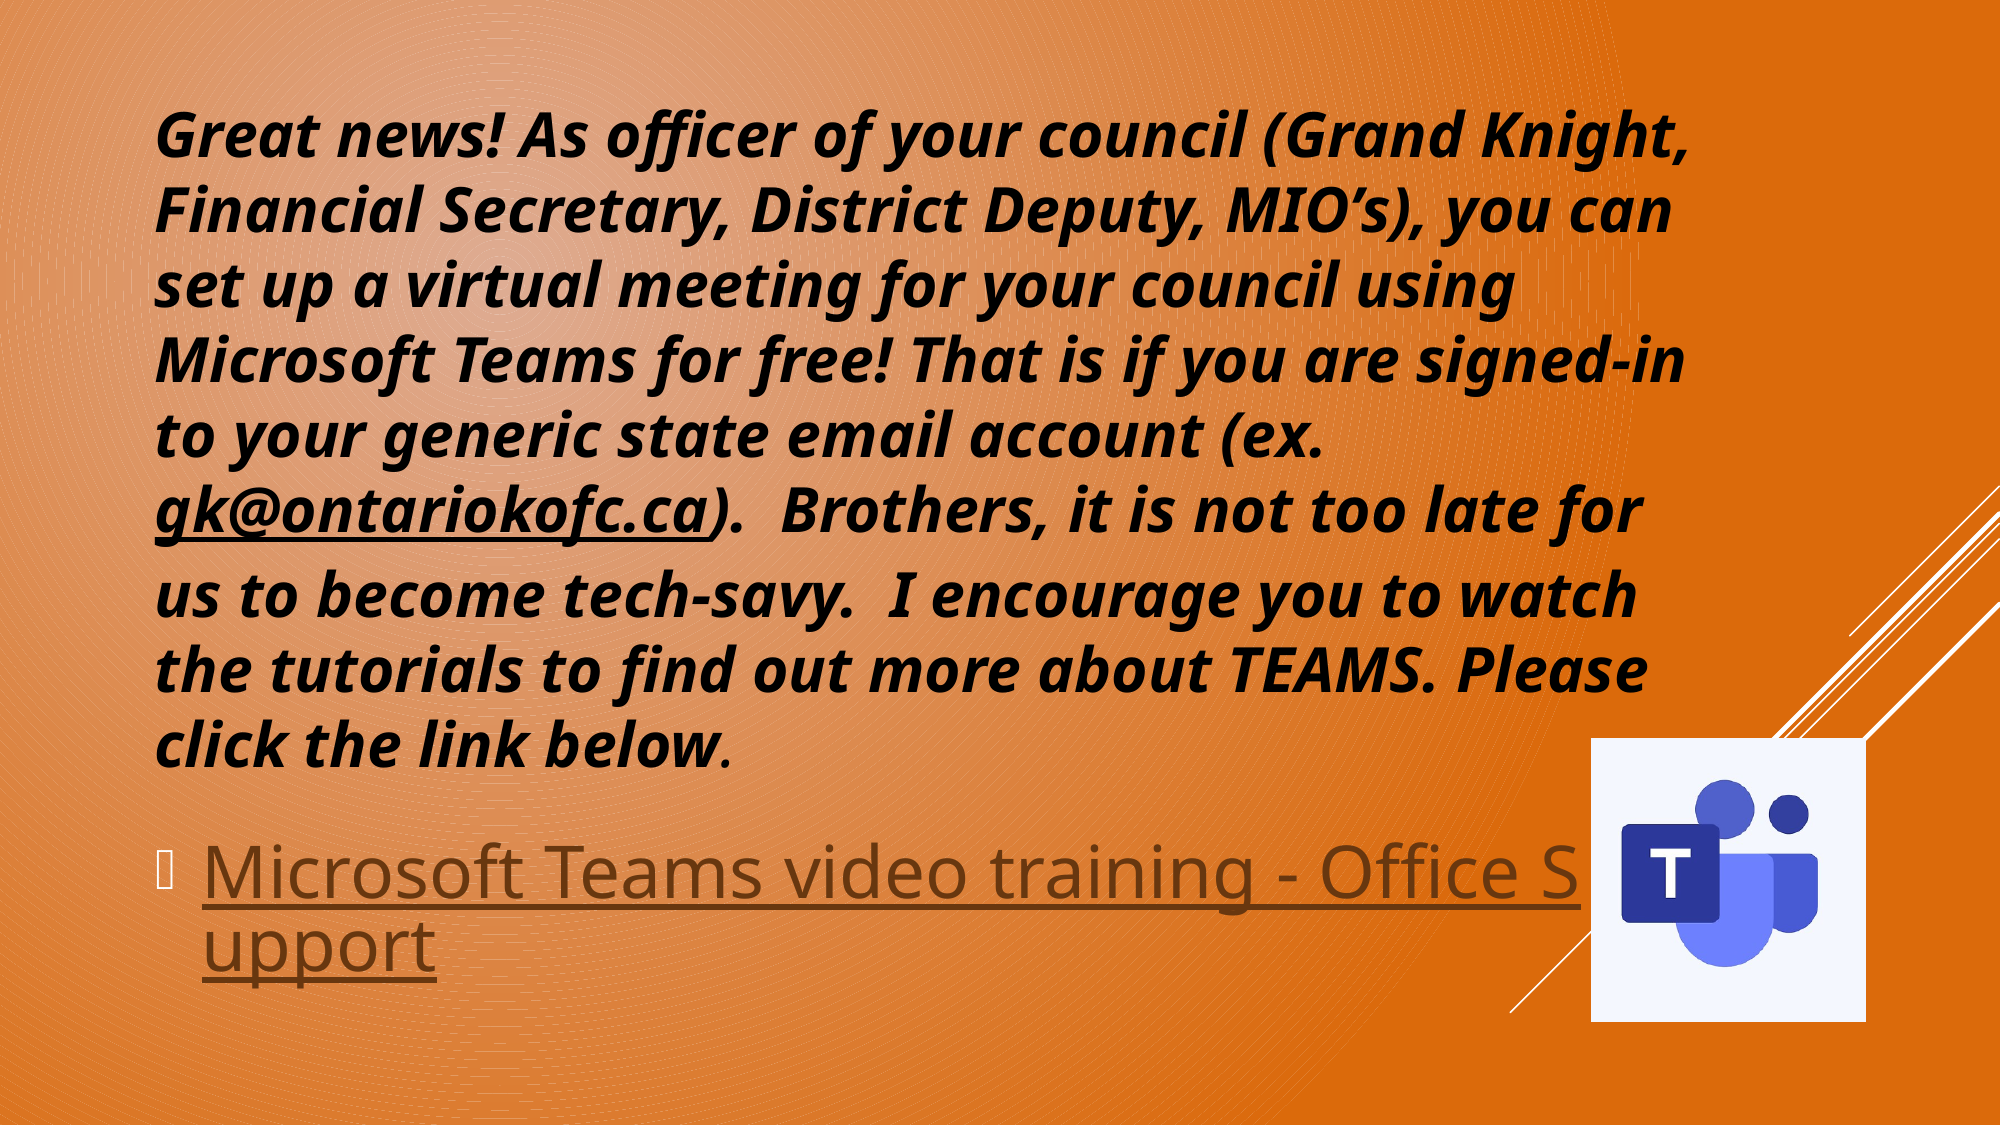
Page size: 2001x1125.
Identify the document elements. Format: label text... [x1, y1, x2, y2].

picture [1590, 738, 1866, 1022]
list Microsoft Teams video training - Office Support [140, 801, 1616, 1038]
text_box Great news! As officer of your council (Grand Knight, Financial Secretary, District Deputy, MIO’s), you can set up a virtual meeting for your council using Microsoft Teams for free! That is if you are signed-in to your generic state email account (ex. gk@ontariokofc.ca). Brothers, it is not too late for us to become tech-savy. I encourage you to watch the tutorials to find out more about TEAMS. Please click the link below. [140, 87, 1729, 787]
